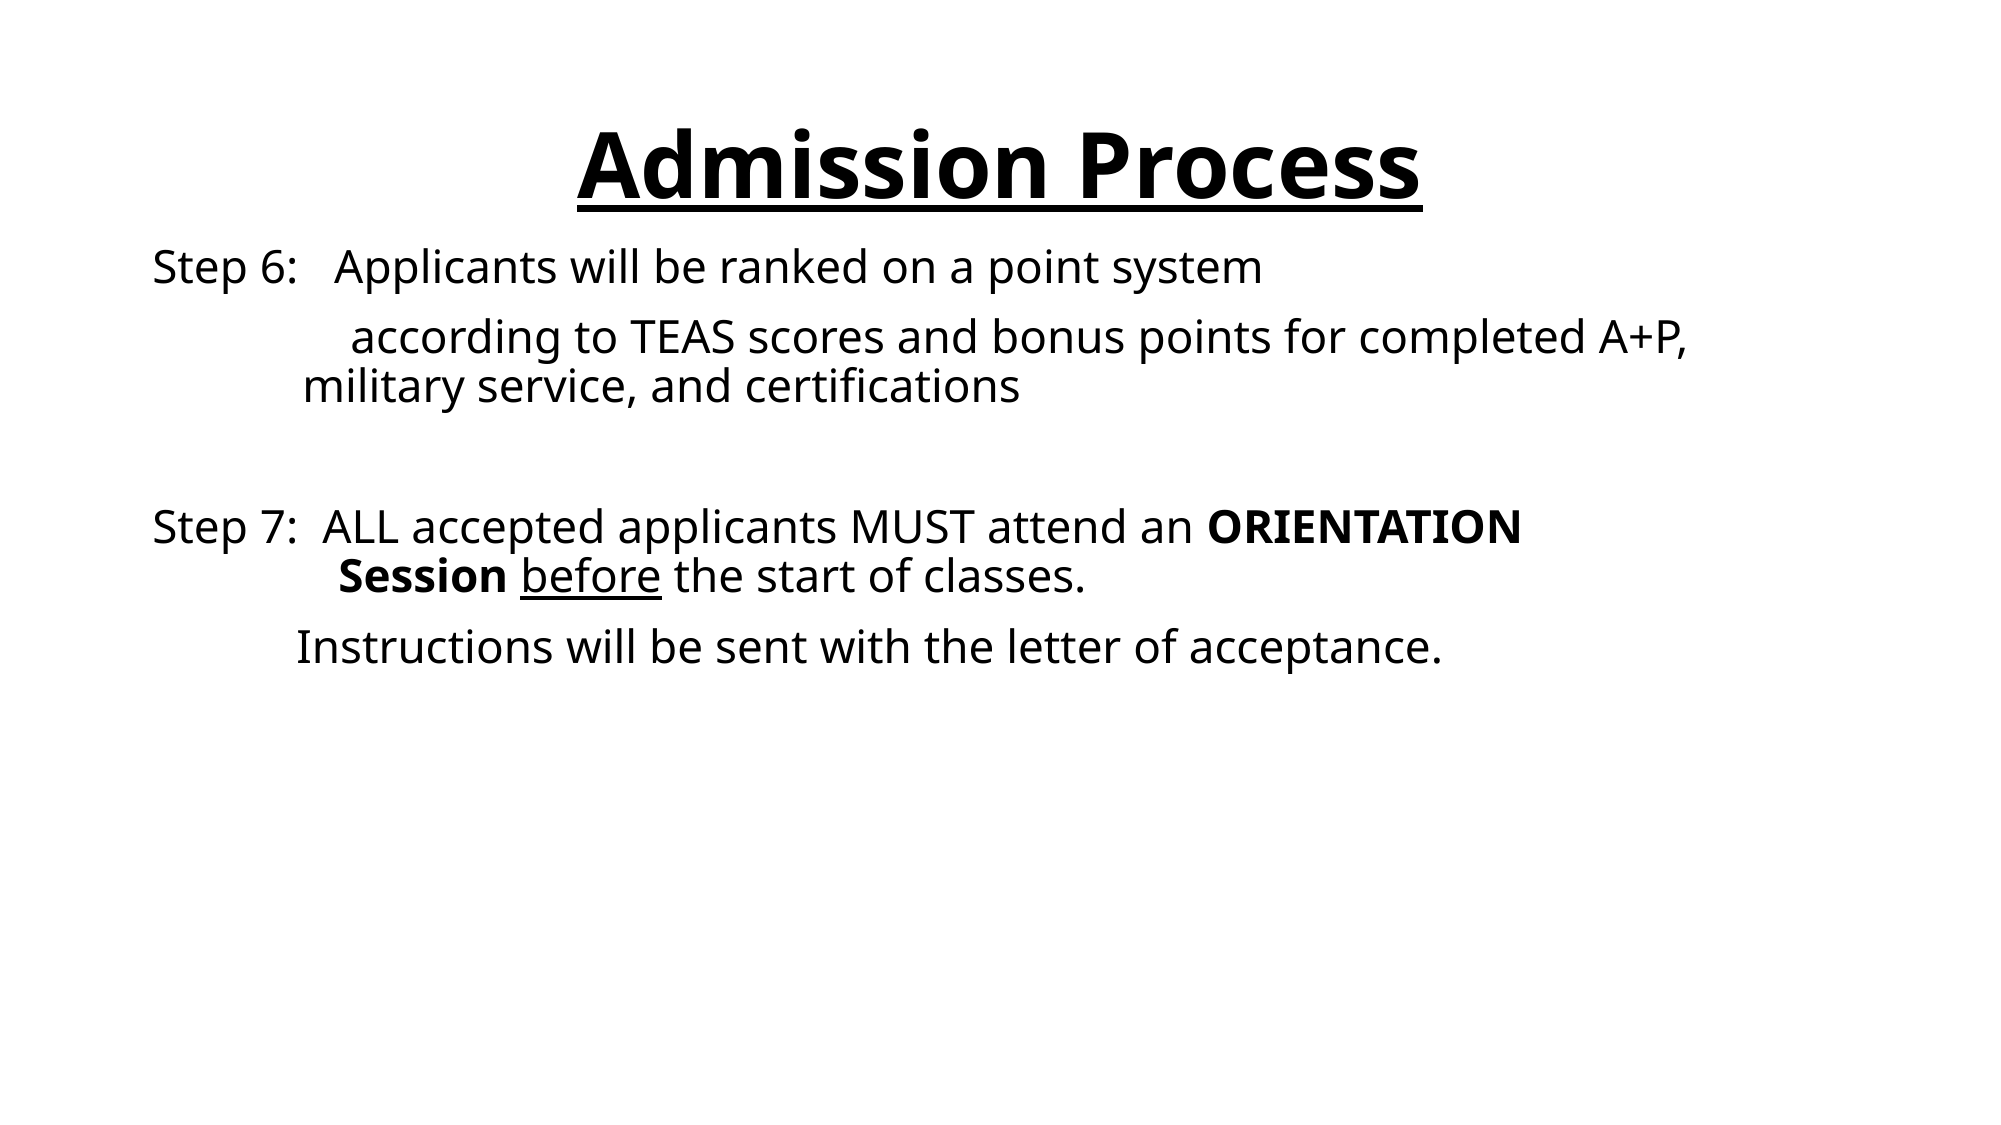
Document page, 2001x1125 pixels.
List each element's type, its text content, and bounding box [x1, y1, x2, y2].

title Admission Process [137, 59, 1863, 236]
list Step 6: Applicants will be ranked on a point system according to TEAS scores and bonus points for completed A+P, military service, and certifications Step 7: ALL accepted applicants MUST attend an ORIENTATION Session before the start of classes. Instructions will be sent with the letter of acceptance. [137, 236, 1863, 1014]
